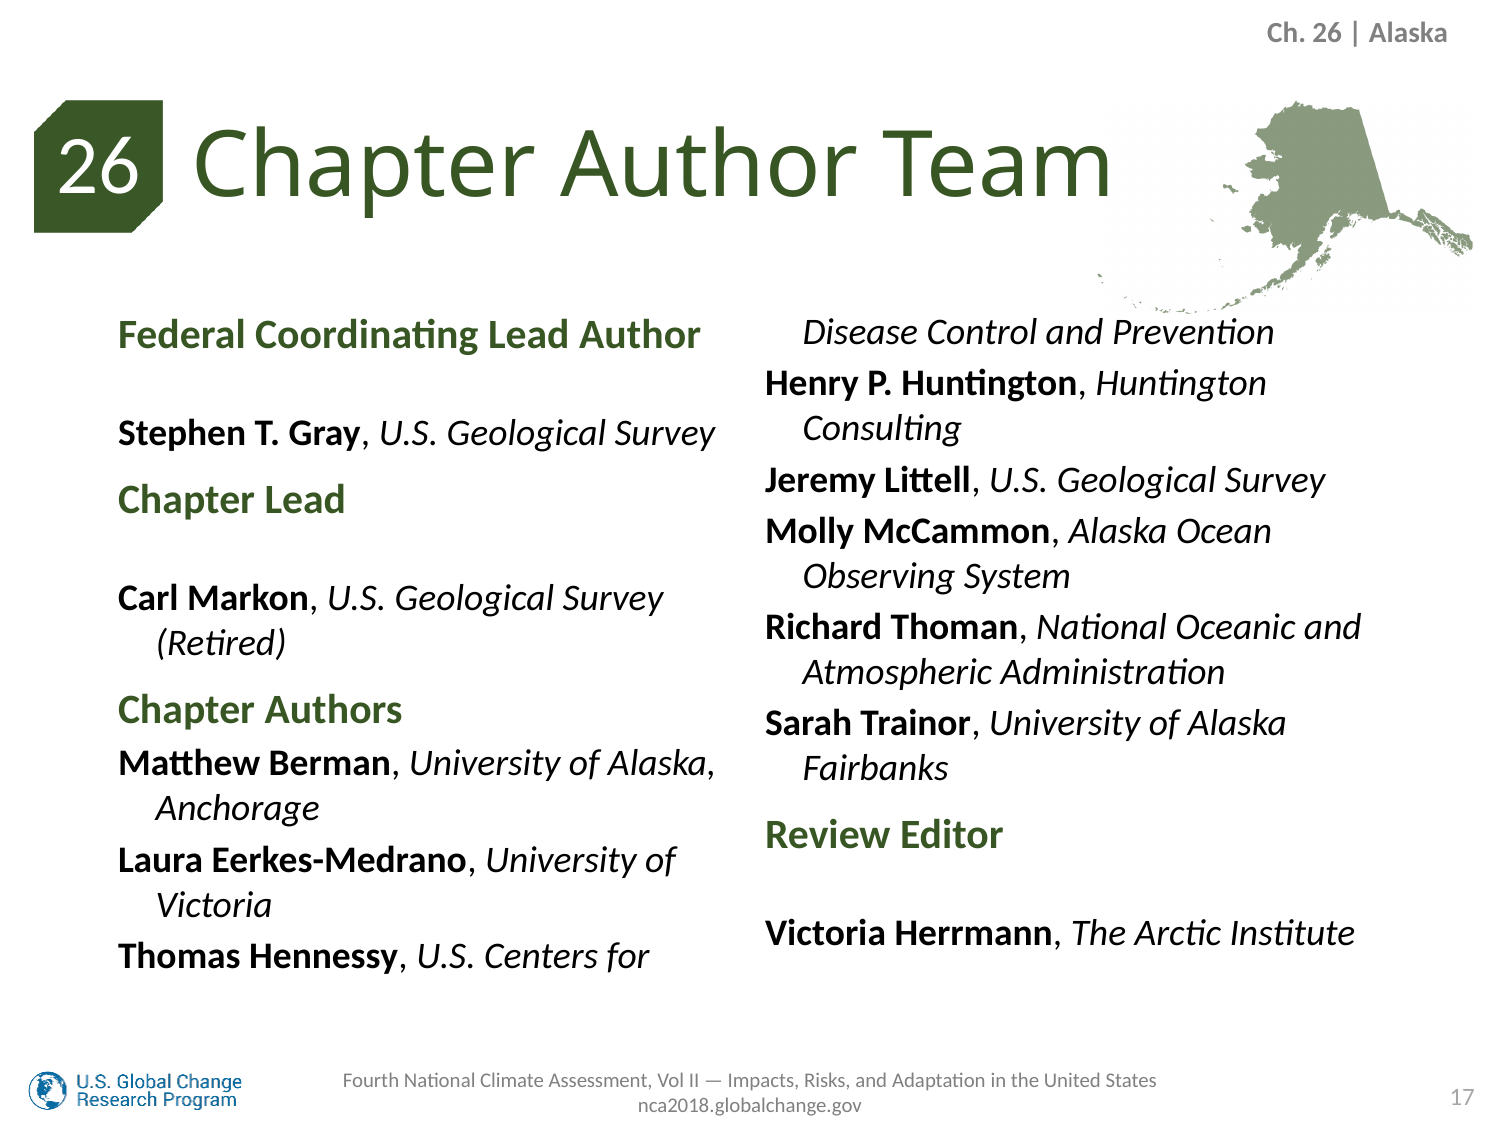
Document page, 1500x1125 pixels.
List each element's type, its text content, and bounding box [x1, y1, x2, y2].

list Chapter Author Team [176, 100, 1397, 233]
picture [21, 1065, 245, 1116]
picture [1097, 100, 1473, 314]
list Federal Coordinating Lead Author Stephen T. Gray, U.S. Geological Survey Chapter Lead Carl Markon, U.S. Geological Survey (Retired) Chapter Authors Matthew Berman, University of Alaska, Anchorage Laura Eerkes-Medrano, University of Victoria Thomas Hennessy, U.S. Centers for Disease Control and Prevention Henry P. Huntington, Huntington Consulting Jeremy Littell, U.S. Geological Survey Molly McCammon, Alaska Ocean Observing System Richard Thoman, National Oceanic and Atmospheric Administration Sarah Trainor, University of Alaska Fairbanks Review Editor Victoria Herrmann, The Arctic Institute [103, 299, 1397, 1014]
list 26 [34, 100, 163, 233]
list Ch. 26 | Alaska [34, 10, 1464, 57]
